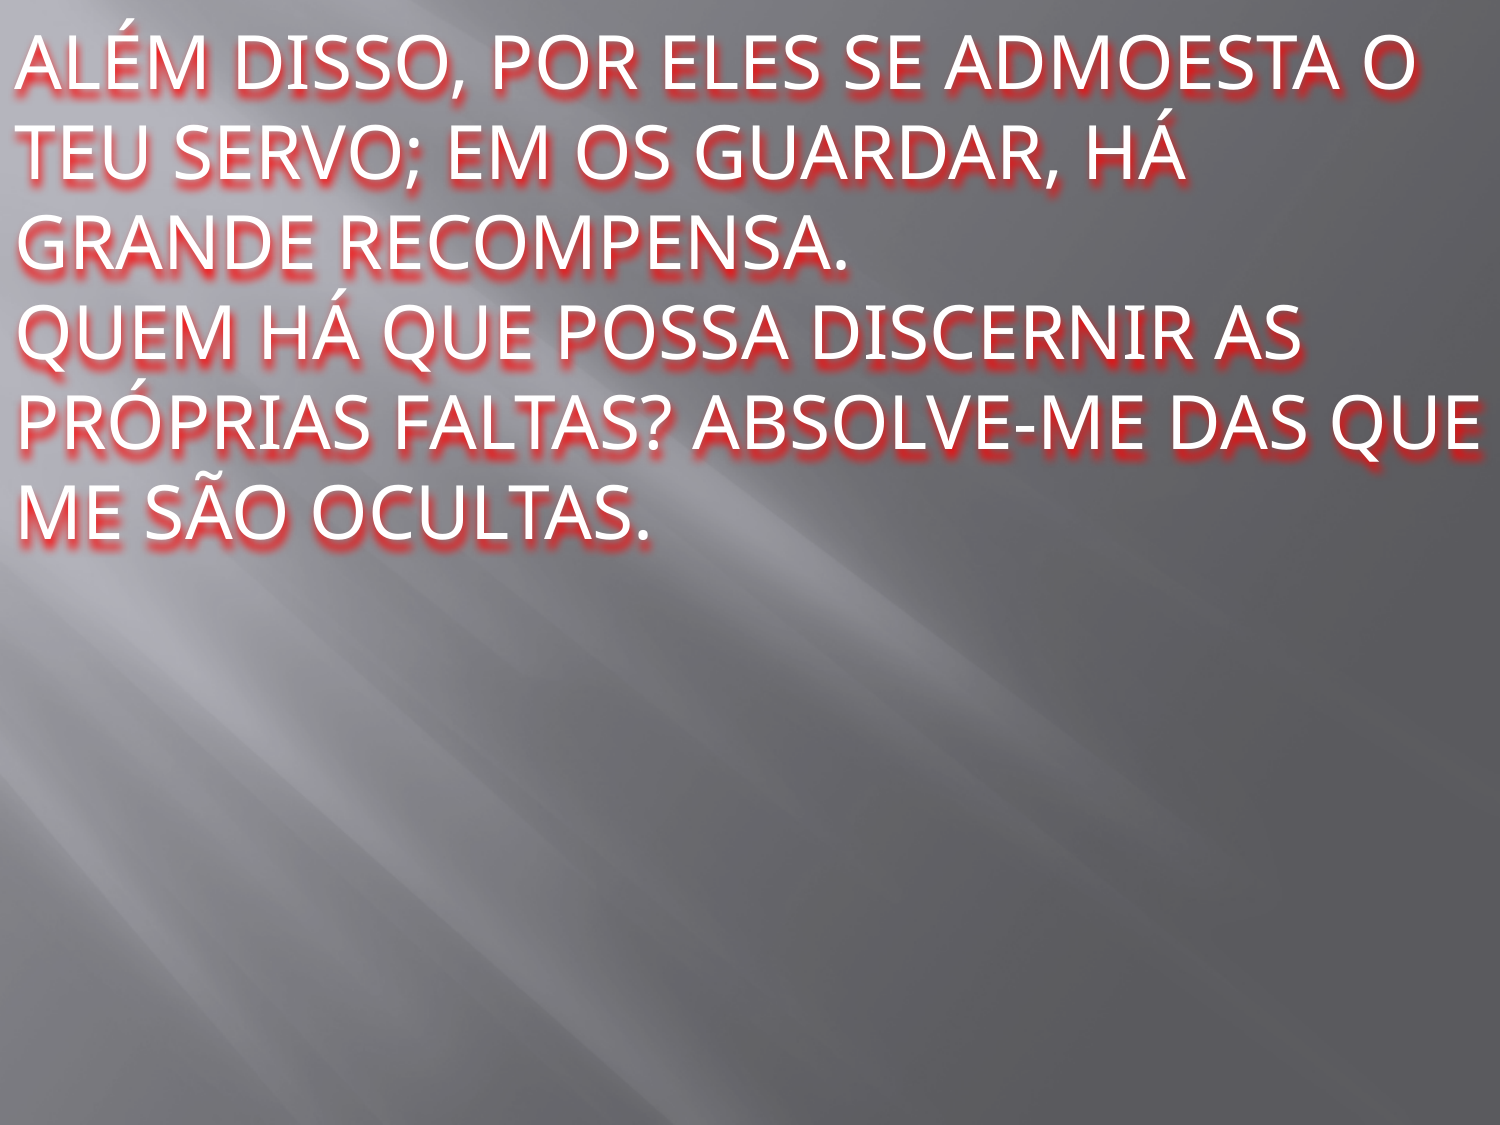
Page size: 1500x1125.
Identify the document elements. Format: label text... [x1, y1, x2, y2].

text_box ALÉM DISSO, POR ELES SE ADMOESTA O TEU SERVO; EM OS GUARDAR, HÁ GRANDE RECOMPENSA. QUEM HÁ QUE POSSA DISCERNIR AS PRÓPRIAS FALTAS? ABSOLVE-ME DAS QUE ME SÃO OCULTAS. [0, 7, 1500, 562]
